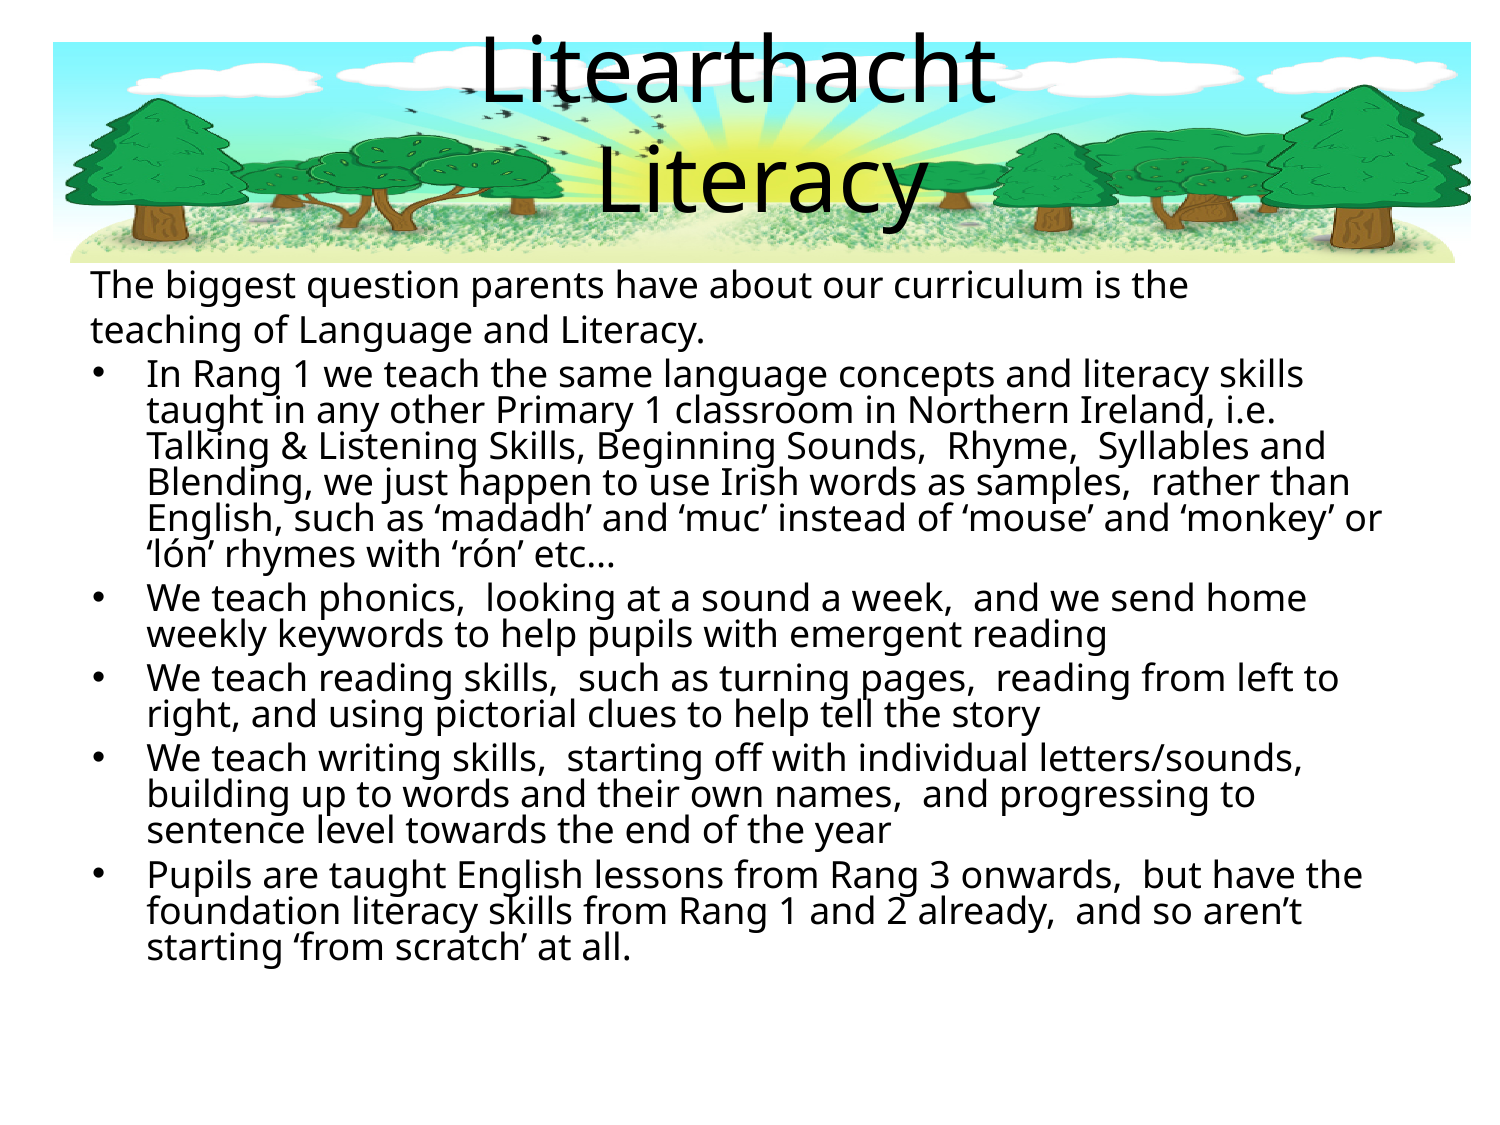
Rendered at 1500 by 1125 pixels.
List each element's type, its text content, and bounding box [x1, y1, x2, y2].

picture [52, 42, 1471, 263]
list The biggest question parents have about our curriculum is the teaching of Language and Literacy. In Rang 1 we teach the same language concepts and literacy skills taught in any other Primary 1 classroom in Northern Ireland, i.e. Talking & Listening Skills, Beginning Sounds, Rhyme, Syllables and Blending, we just happen to use Irish words as samples, rather than English, such as ‘madadh’ and ‘muc’ instead of ‘mouse’ and ‘monkey’ or ‘lón’ rhymes with ‘rón’ etc… We teach phonics, looking at a sound a week, and we send home weekly keywords to help pupils with emergent reading We teach reading skills, such as turning pages, reading from left to right, and using pictorial clues to help tell the story We teach writing skills, starting off with individual letters/sounds, building up to words and their own names, and progressing to sentence level towards the end of the year Pupils are taught English lessons from Rang 3 onwards, but have the foundation literacy skills from Rang 1 and 2 already, and so aren’t starting ‘from scratch’ at all. [75, 271, 1425, 1125]
